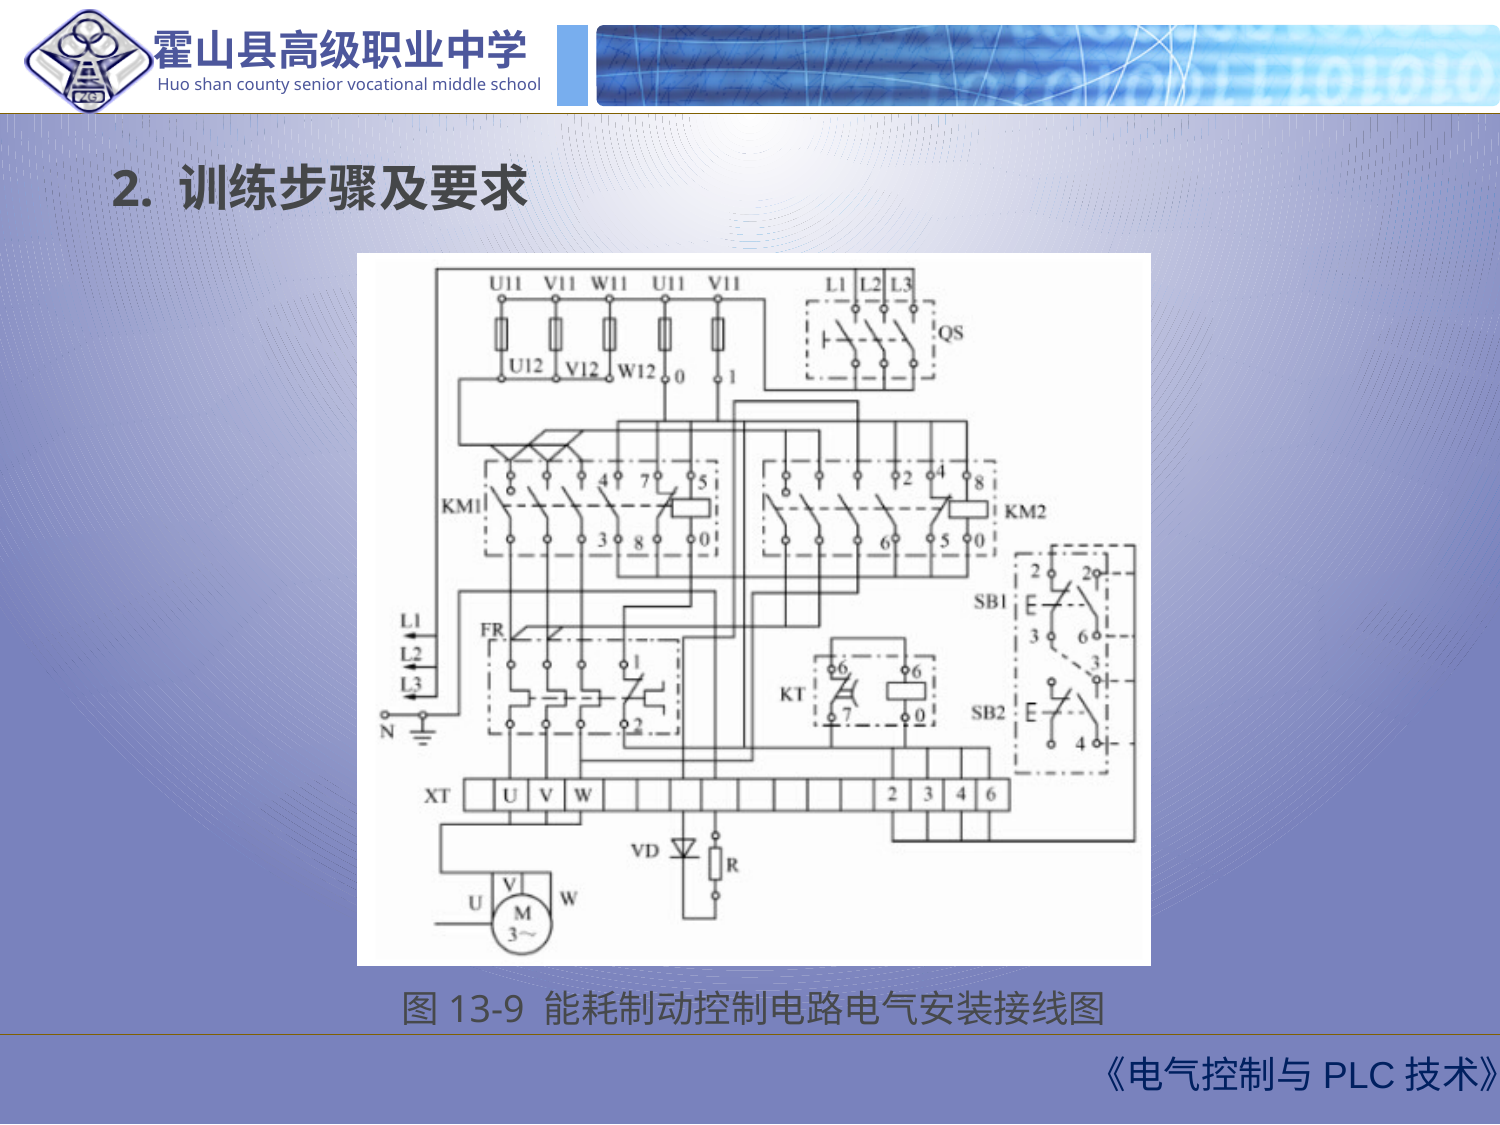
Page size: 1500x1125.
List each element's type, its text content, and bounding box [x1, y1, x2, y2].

text_box 图13-9 能耗制动控制电路电气安装接线图 [386, 977, 1121, 1038]
text_box 2. 训练步骤及要求 [96, 148, 544, 224]
picture [596, 24, 1500, 107]
picture [357, 253, 1151, 966]
picture [24, 8, 154, 114]
